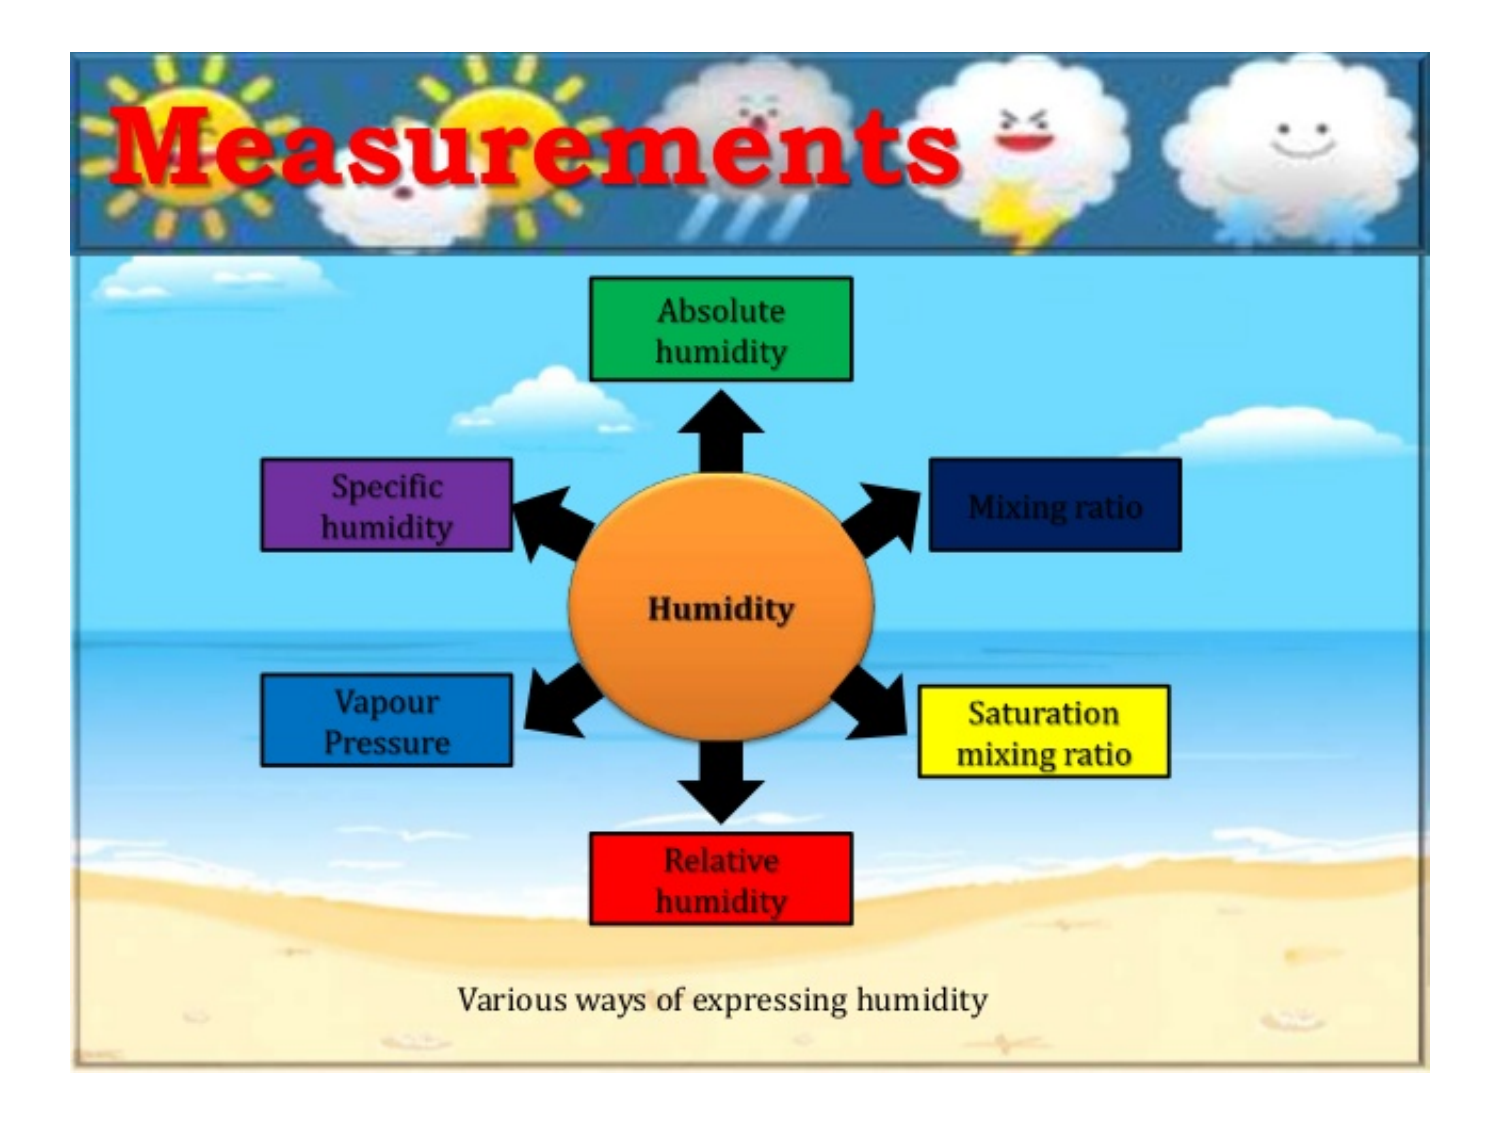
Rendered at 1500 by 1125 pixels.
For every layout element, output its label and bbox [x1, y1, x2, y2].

picture [70, 52, 1430, 1073]
